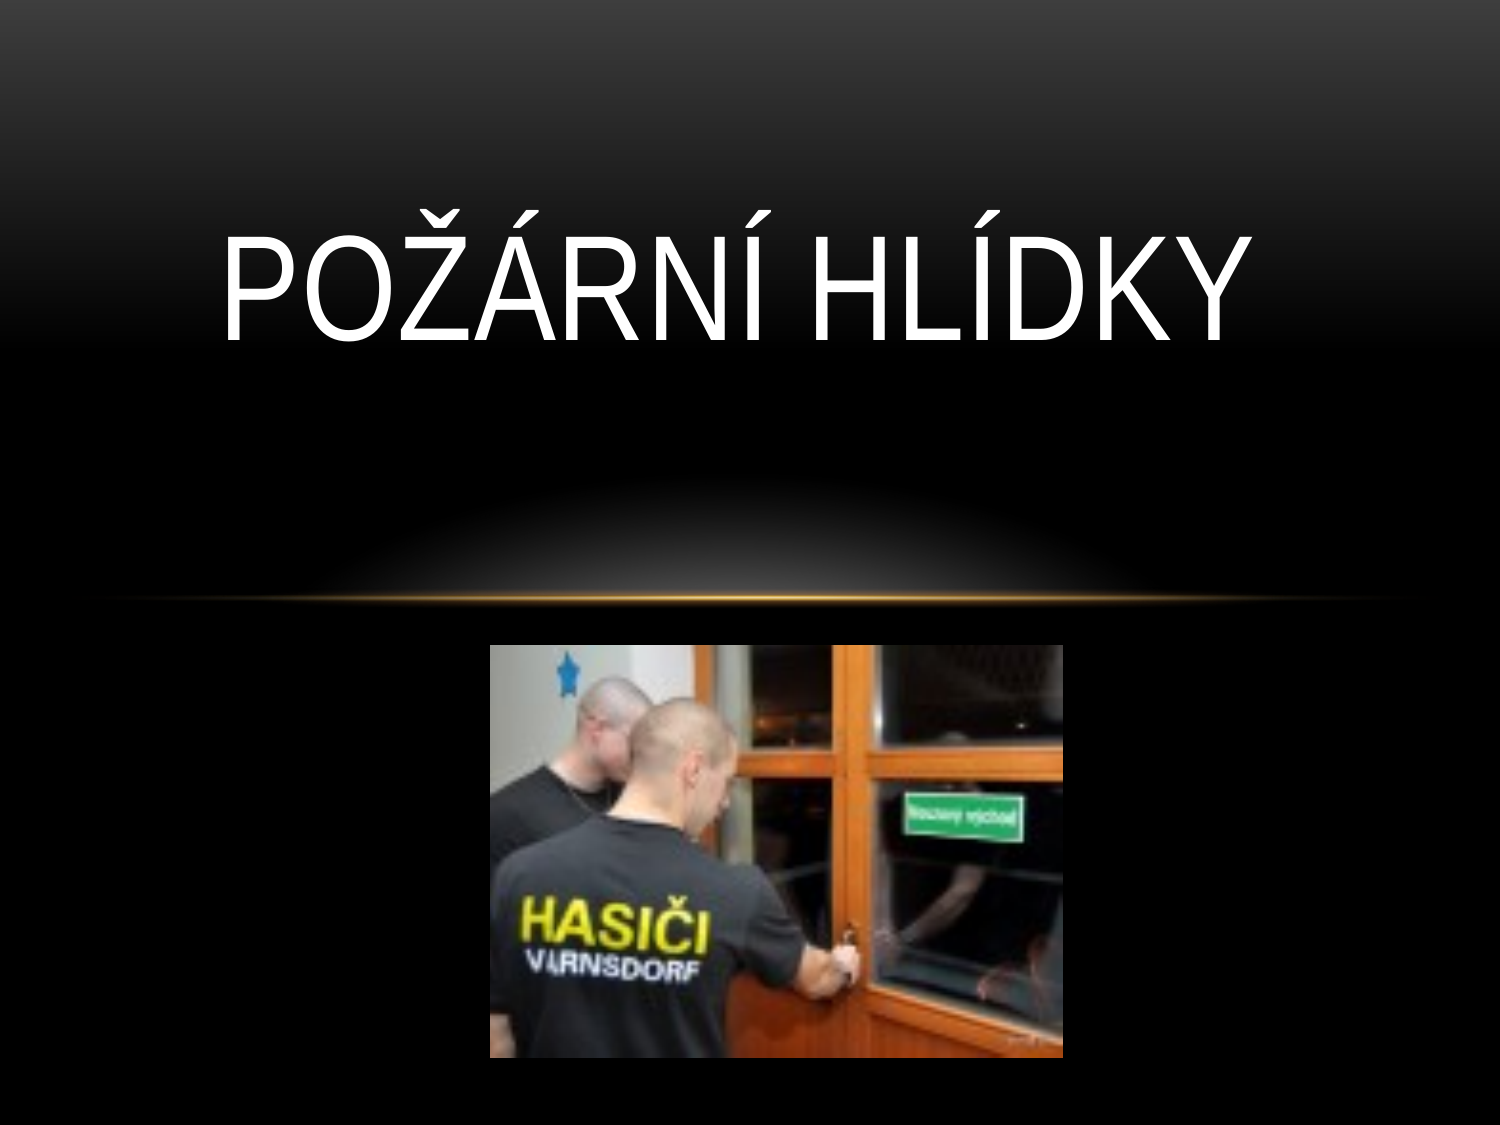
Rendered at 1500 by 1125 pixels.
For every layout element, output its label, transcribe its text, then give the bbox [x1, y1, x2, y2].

picture [0, 0, 1500, 1058]
title Požární hlídky [100, 137, 1376, 379]
